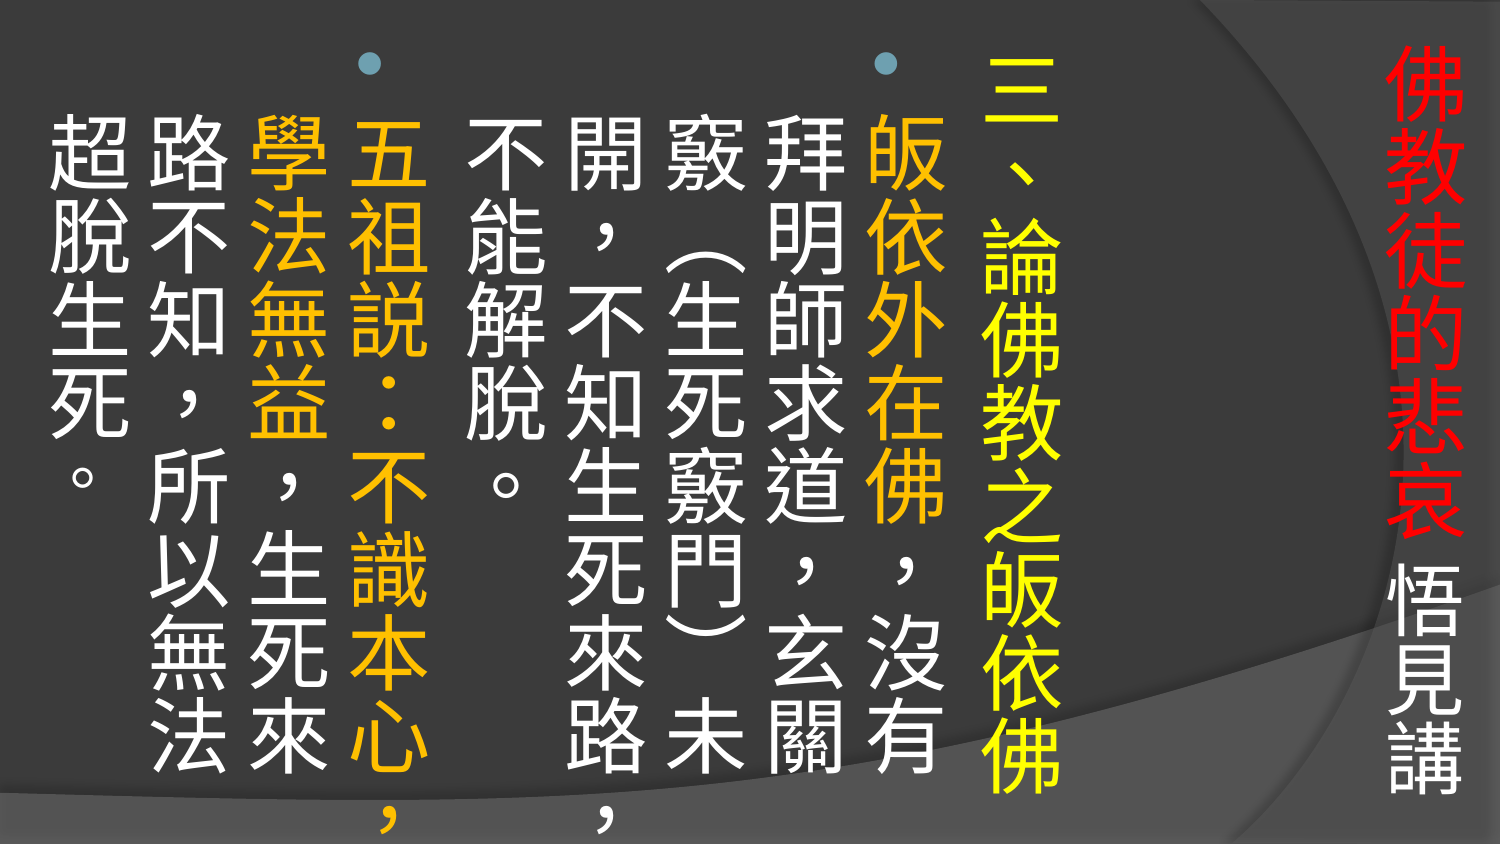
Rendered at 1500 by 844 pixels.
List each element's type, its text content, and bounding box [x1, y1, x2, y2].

title 佛教徒的悲哀 悟見講 [1364, 21, 1483, 820]
list 三、論佛教之皈依佛 皈依外在佛，沒有拜明師求道，玄關竅（生死竅門）未開，不知生死來路，不能解脫。 五祖説：不識本心，學法無益，生死來路不知，所以無法超脫生死。 [29, 27, 1365, 820]
